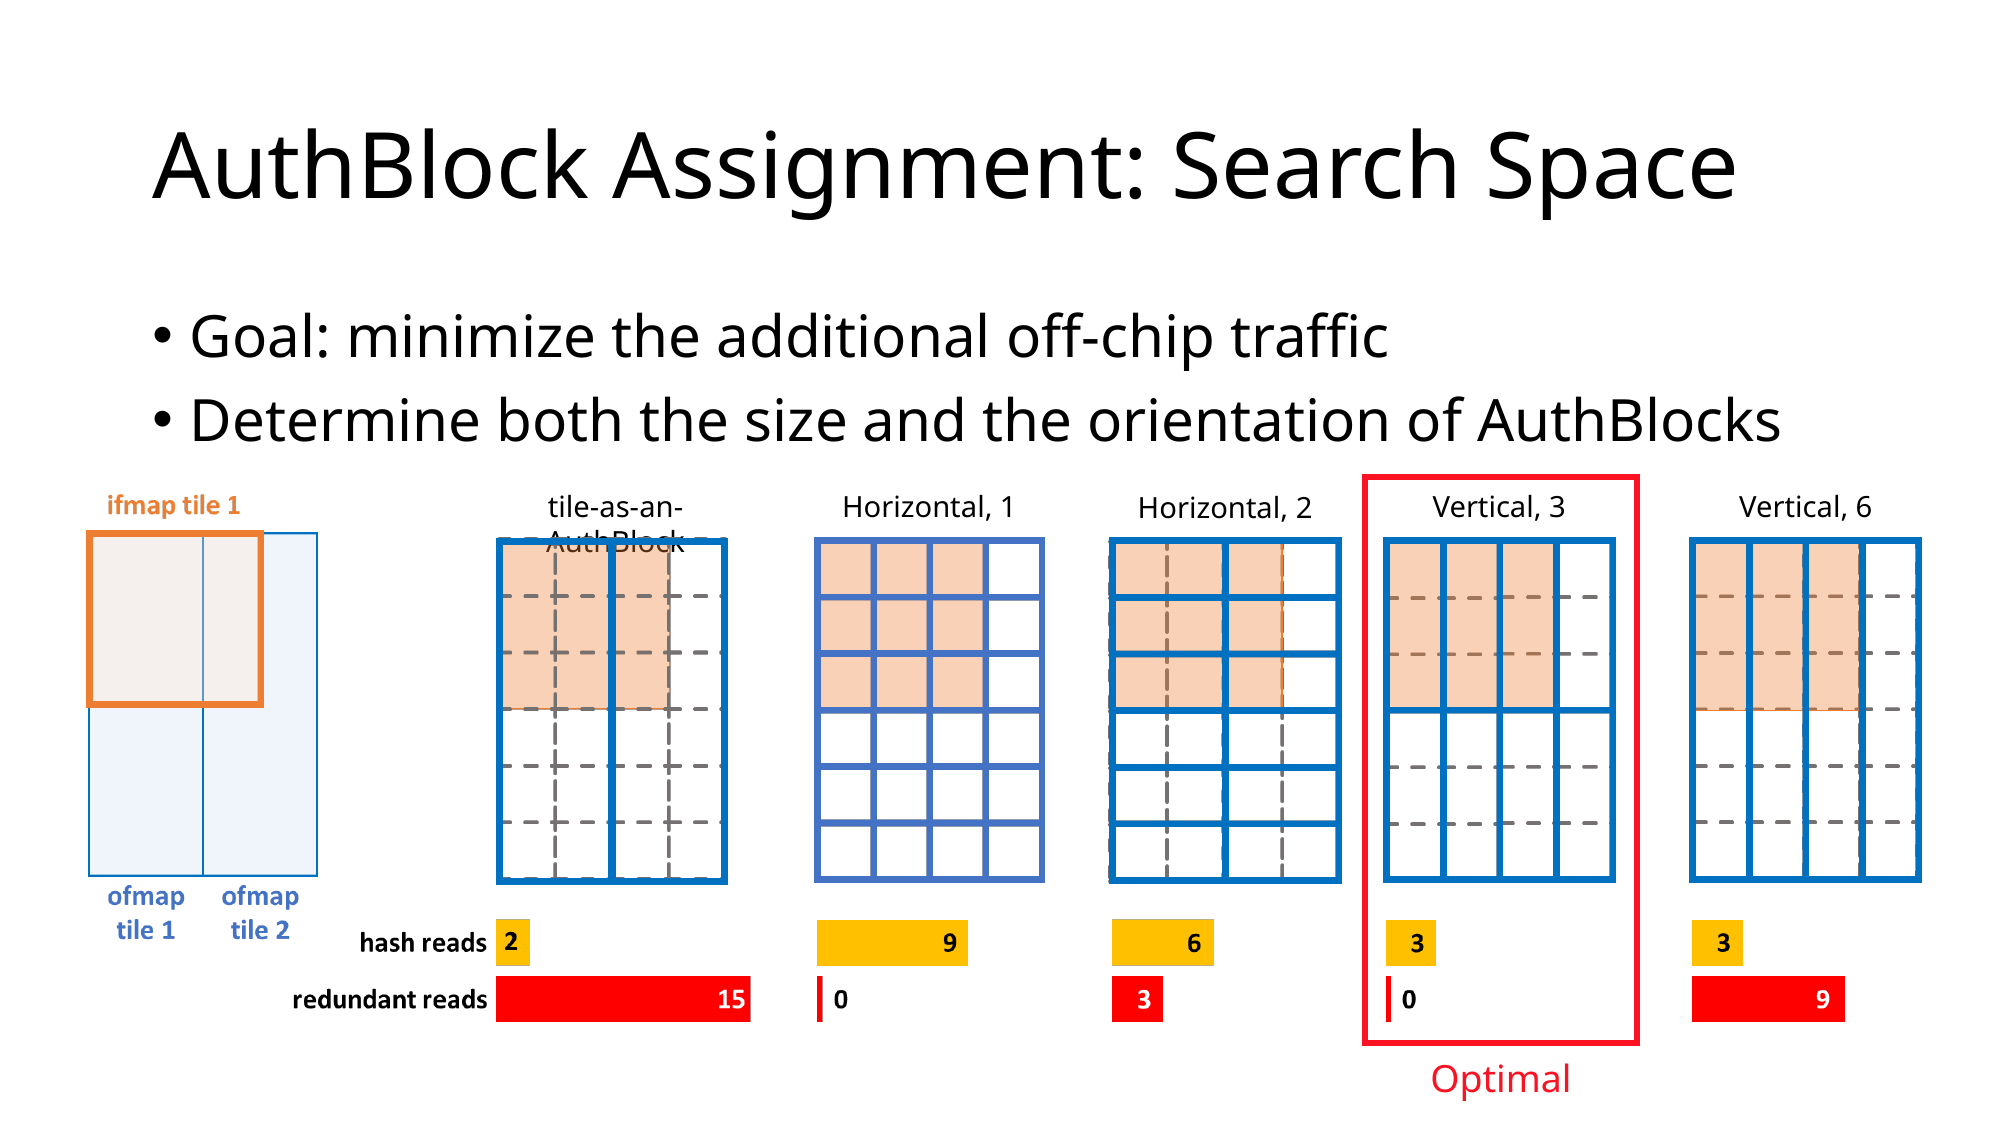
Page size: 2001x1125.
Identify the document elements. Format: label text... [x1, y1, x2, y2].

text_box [1108, 481, 1343, 1033]
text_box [274, 481, 763, 1033]
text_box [814, 480, 1045, 1033]
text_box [1365, 477, 1637, 1109]
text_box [1383, 481, 1616, 1033]
list Goal: minimize the additional off-chip traffic Determine both the size and the orientation of AuthBlocks [137, 299, 1863, 467]
picture [86, 477, 318, 1008]
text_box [1689, 481, 1922, 1033]
title AuthBlock Assignment: Search Space [137, 59, 1863, 278]
